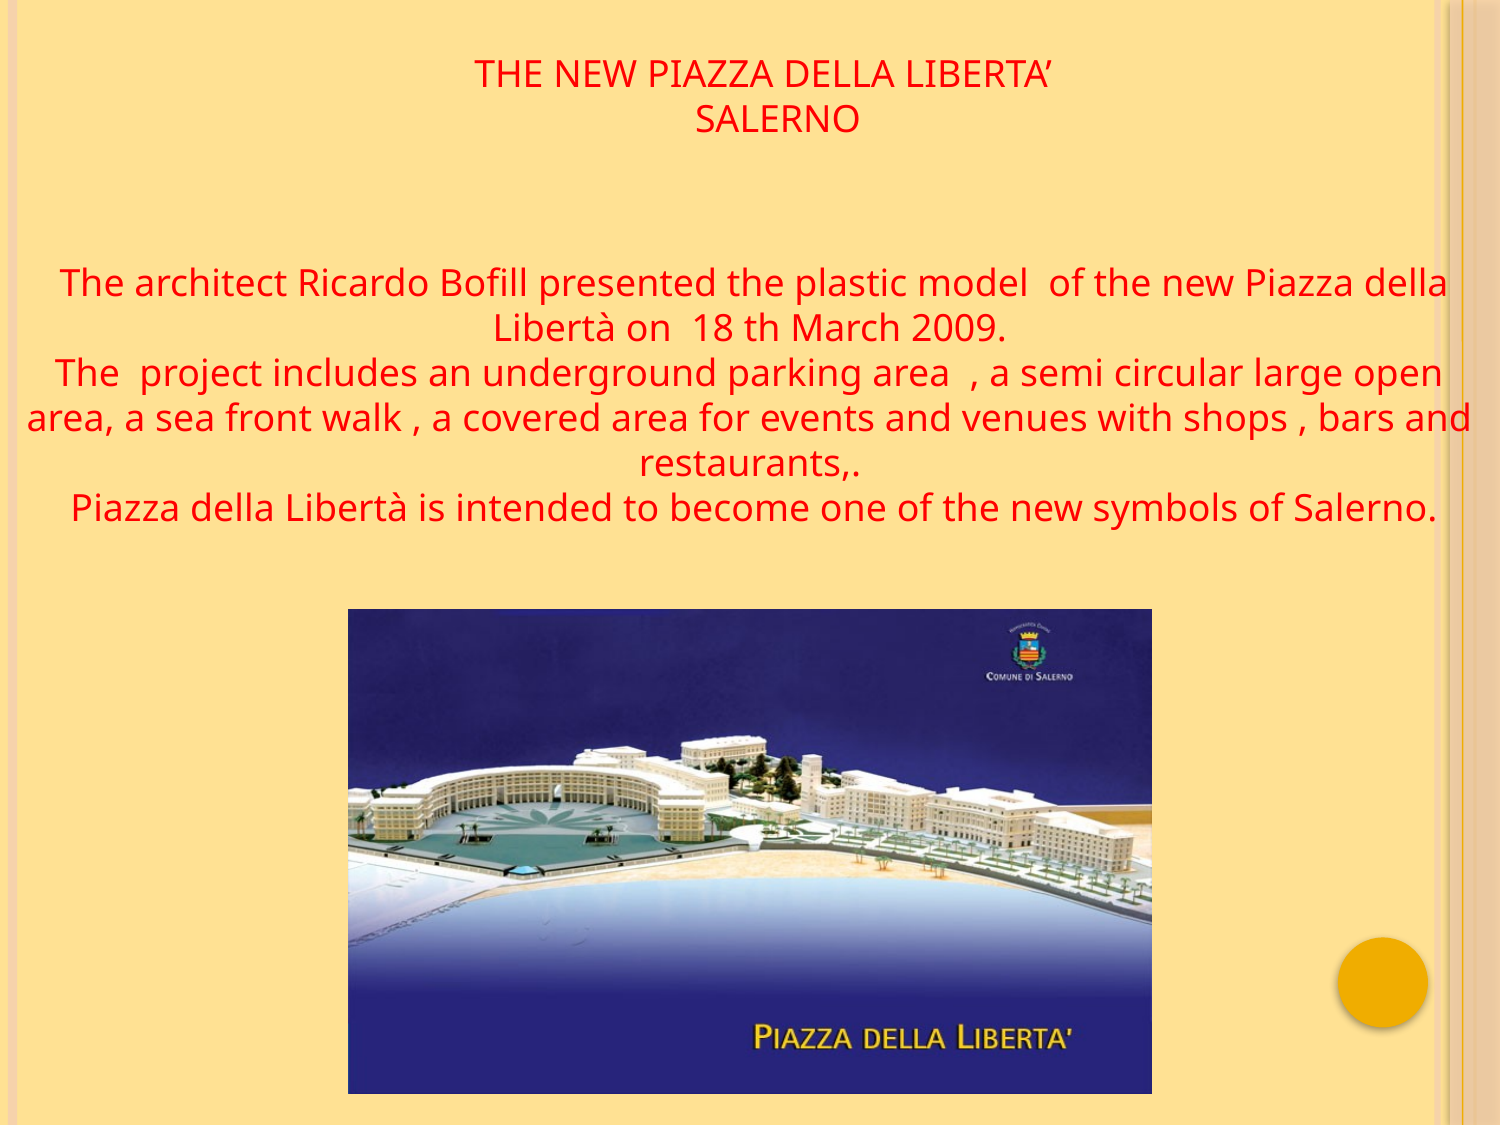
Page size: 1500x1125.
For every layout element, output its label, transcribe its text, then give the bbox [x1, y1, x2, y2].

text_box THE NEW PIAZZA DELLA LIBERTA’ SALERNO [459, 42, 1077, 148]
text_box The architect Ricardo Bofill presented the plastic model of the new Piazza della Libertà on 18 th March 2009. The project includes an underground parking area , a semi circular large open area, a sea front walk , a covered area for events and venues with shops , bars and restaurants,. Piazza della Libertà is intended to become one of the new symbols of Salerno. [0, 0, 1500, 567]
picture [347, 609, 1153, 1095]
